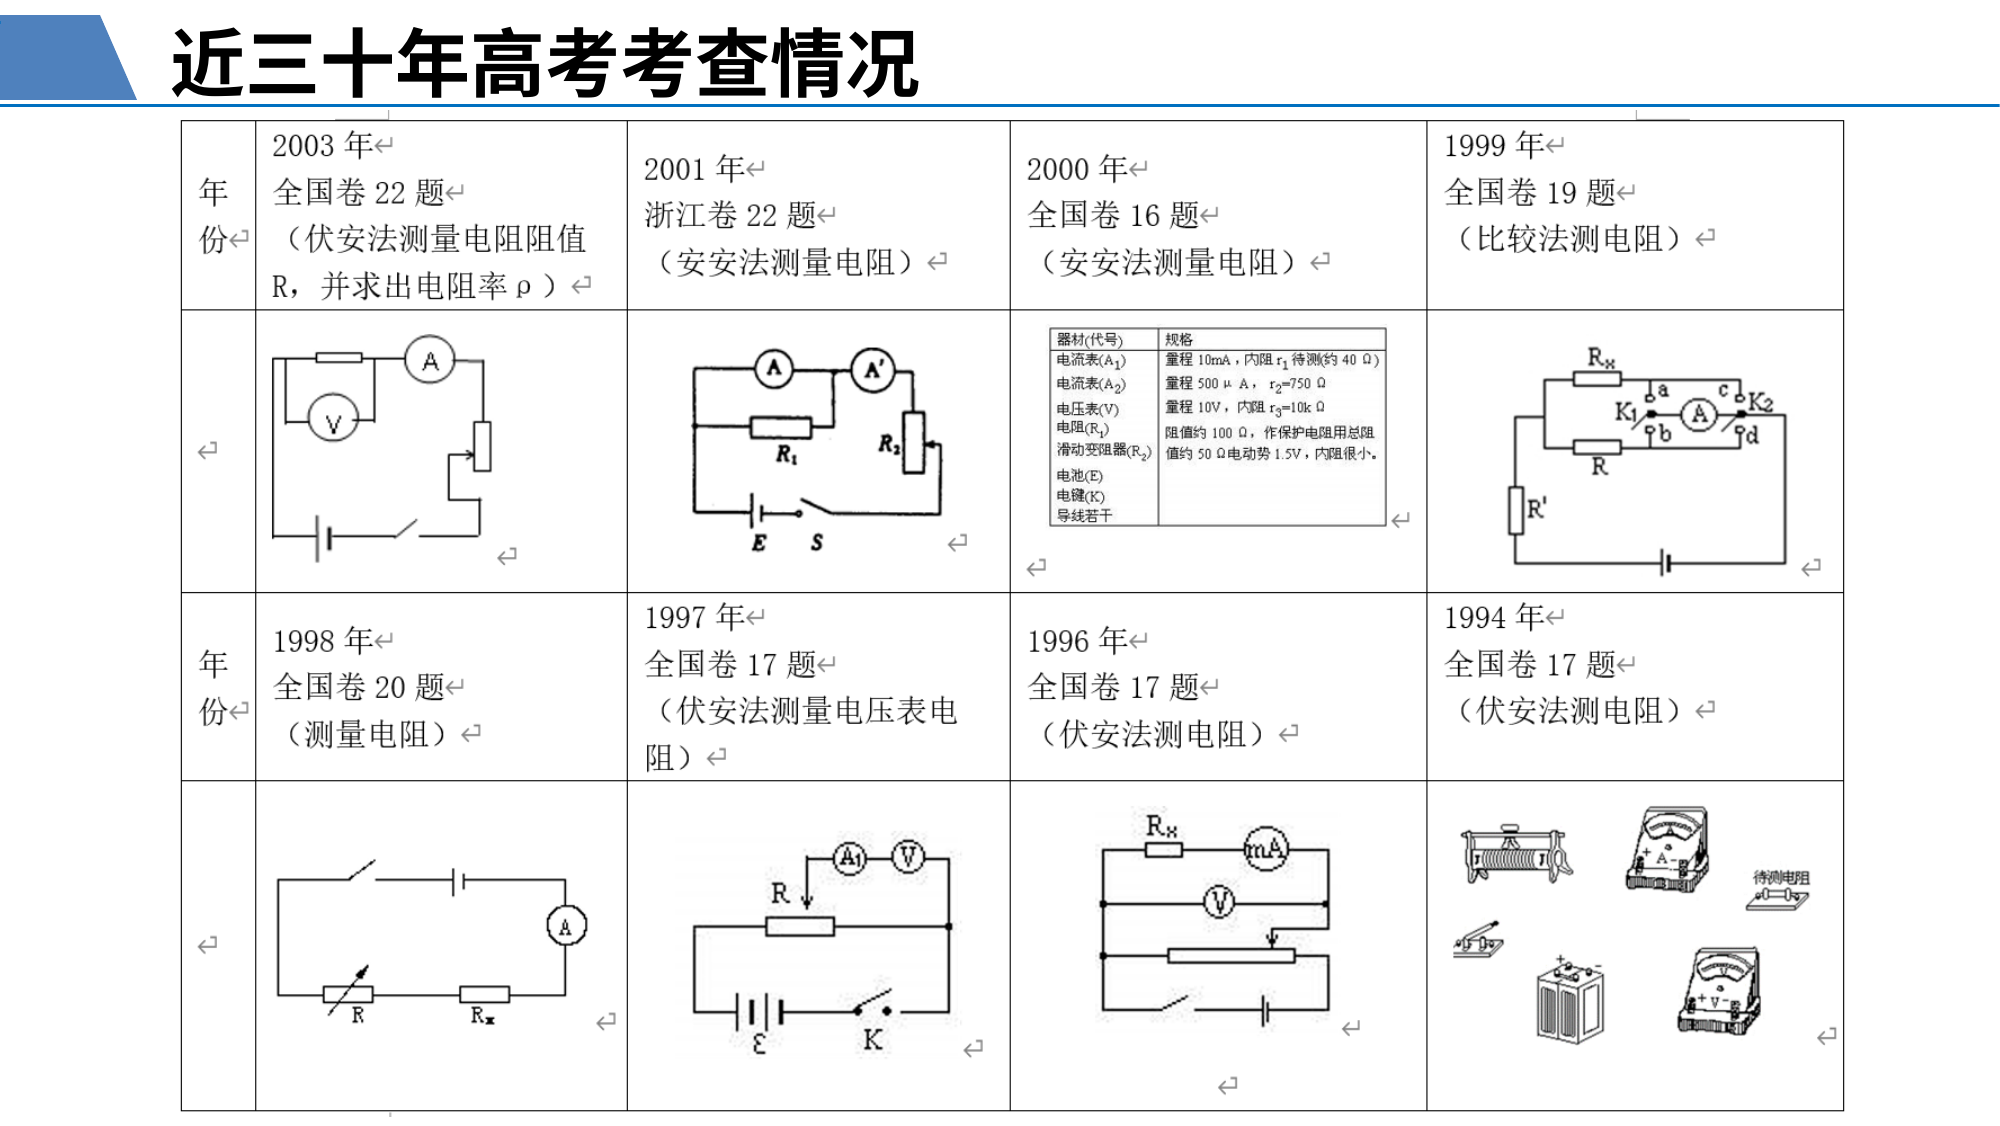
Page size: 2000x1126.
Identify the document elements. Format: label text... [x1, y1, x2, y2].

text_box 近三十年高考考查情况 [155, 8, 1827, 96]
picture [172, 109, 1851, 1117]
text_box [0, 16, 136, 99]
